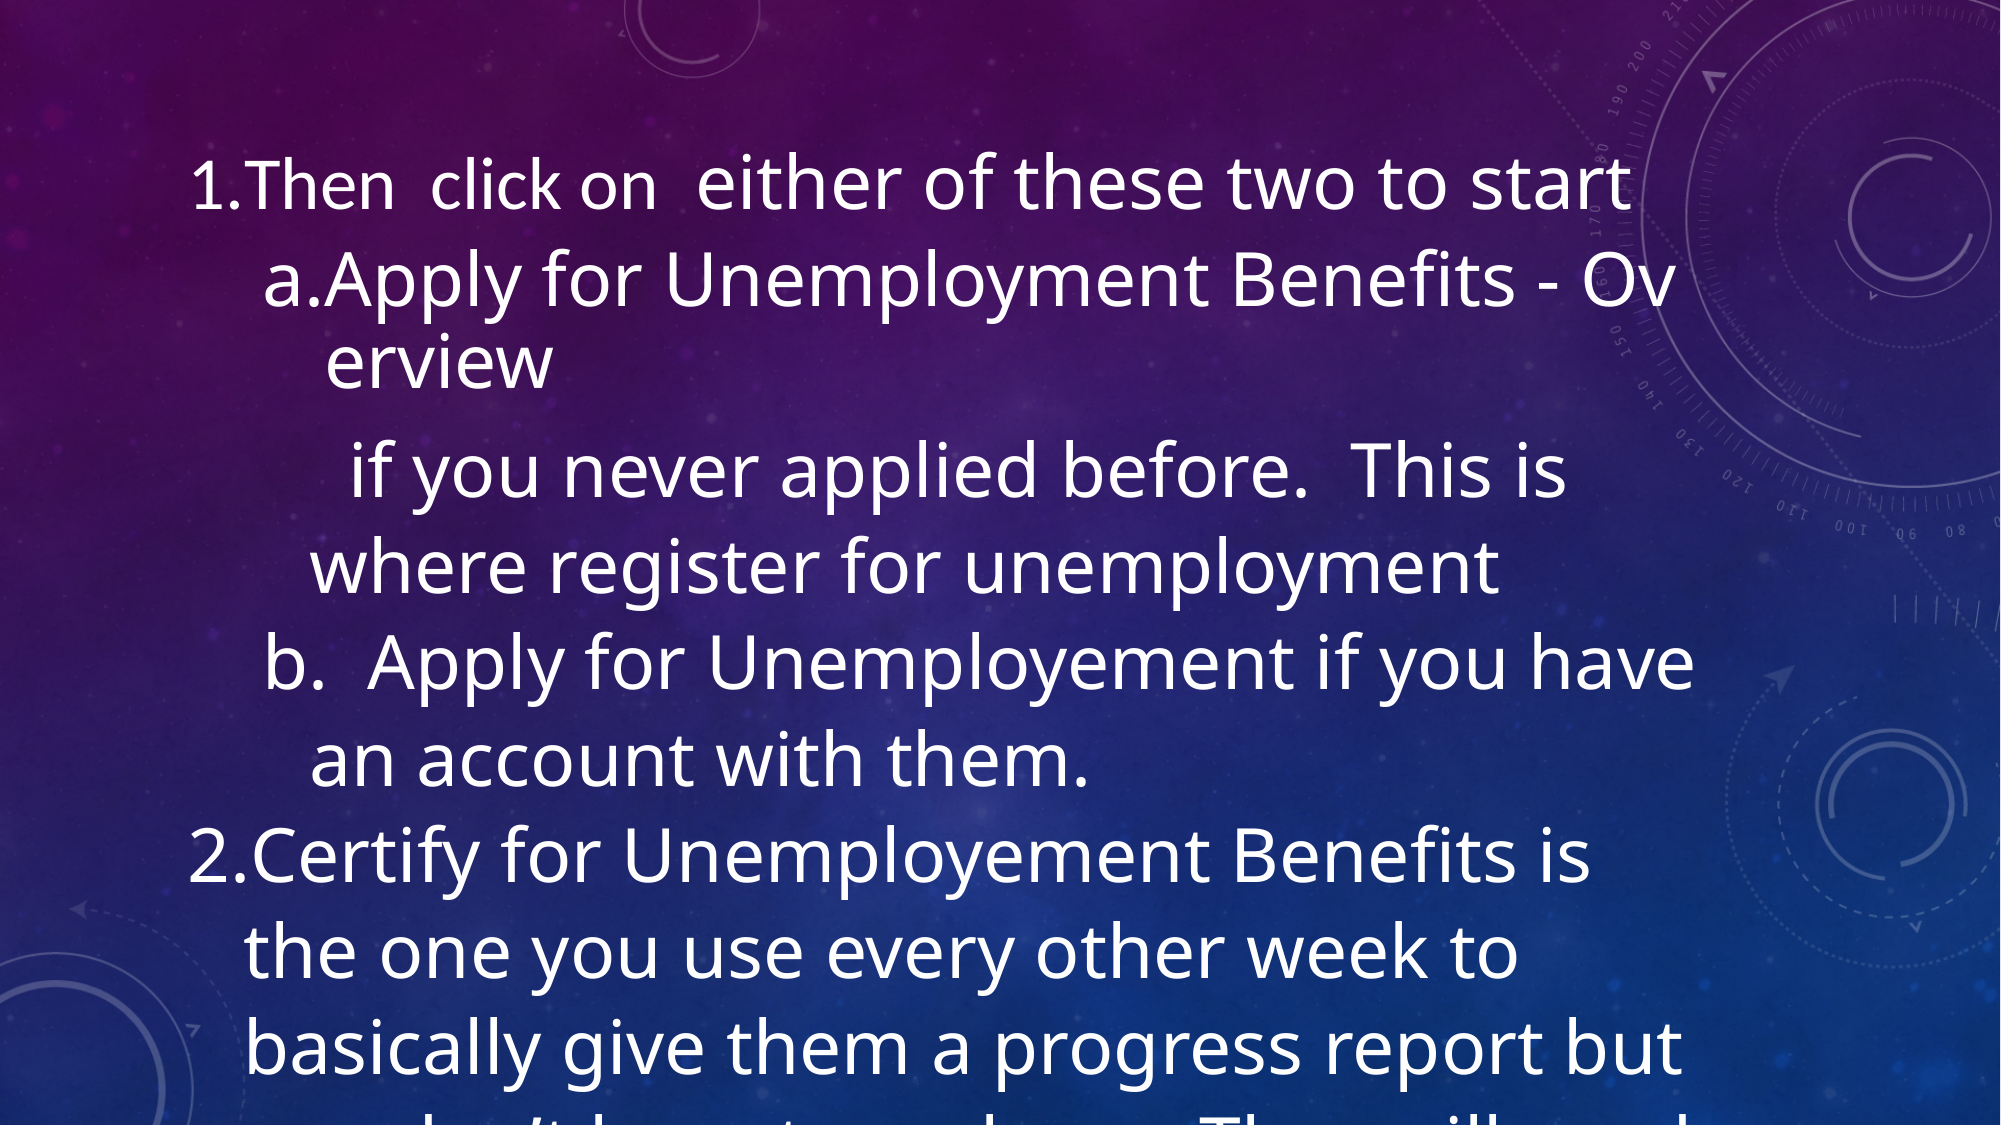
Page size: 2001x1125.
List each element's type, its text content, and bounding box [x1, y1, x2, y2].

text_box Then click on either of these two to start Apply for Unemployment Benefits - Overview if you never applied before. This is where register for unemployment Apply for Unemployement if you have an account with them. Certify for Unemployement Benefits is the one you use every other week to basically give them a progress report but you don’t have to go here. They will send an email to you. [172, 120, 1726, 1125]
picture [0, 0, 2001, 1125]
